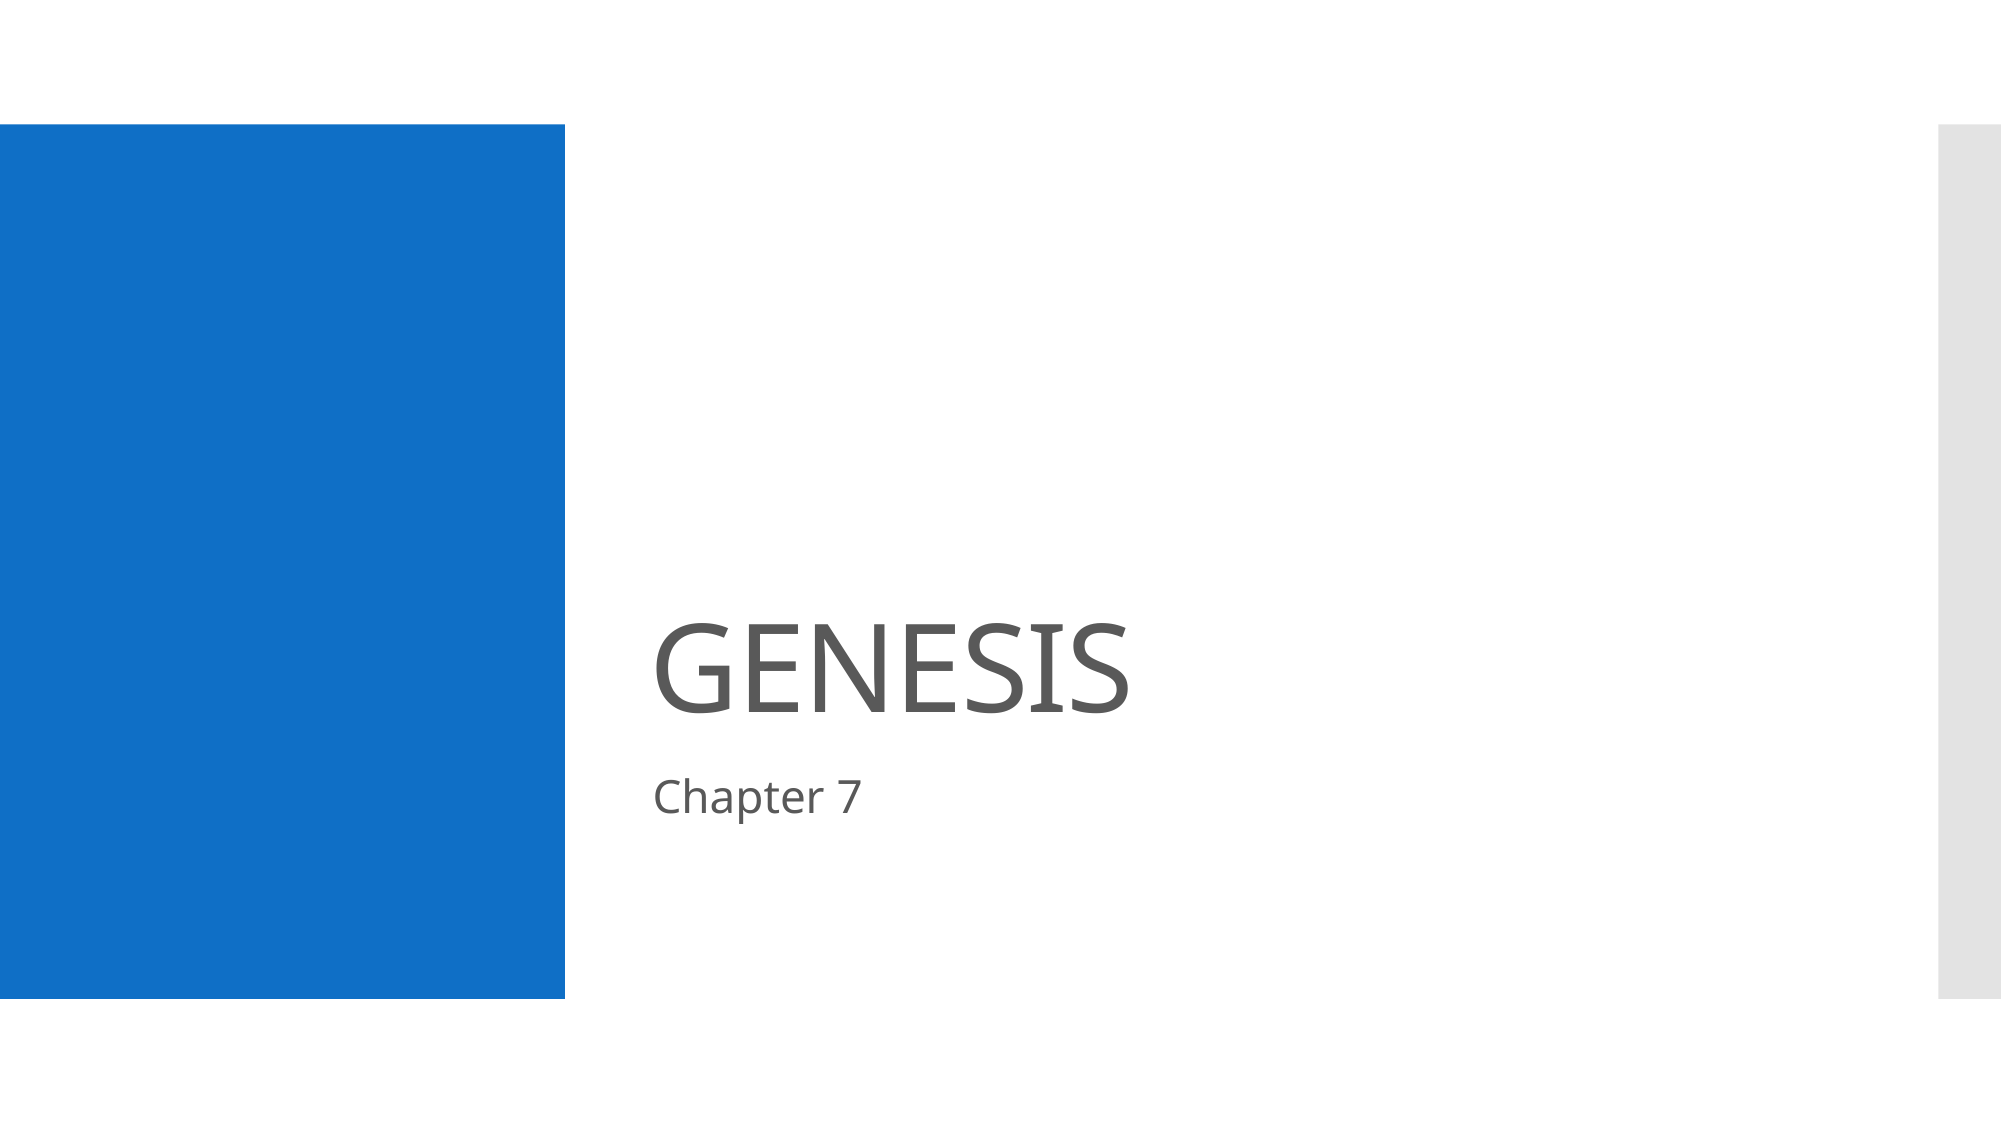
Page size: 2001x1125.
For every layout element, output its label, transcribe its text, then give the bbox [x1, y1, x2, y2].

list Chapter 7 [637, 766, 1838, 917]
title GENESIS [634, 213, 1835, 747]
